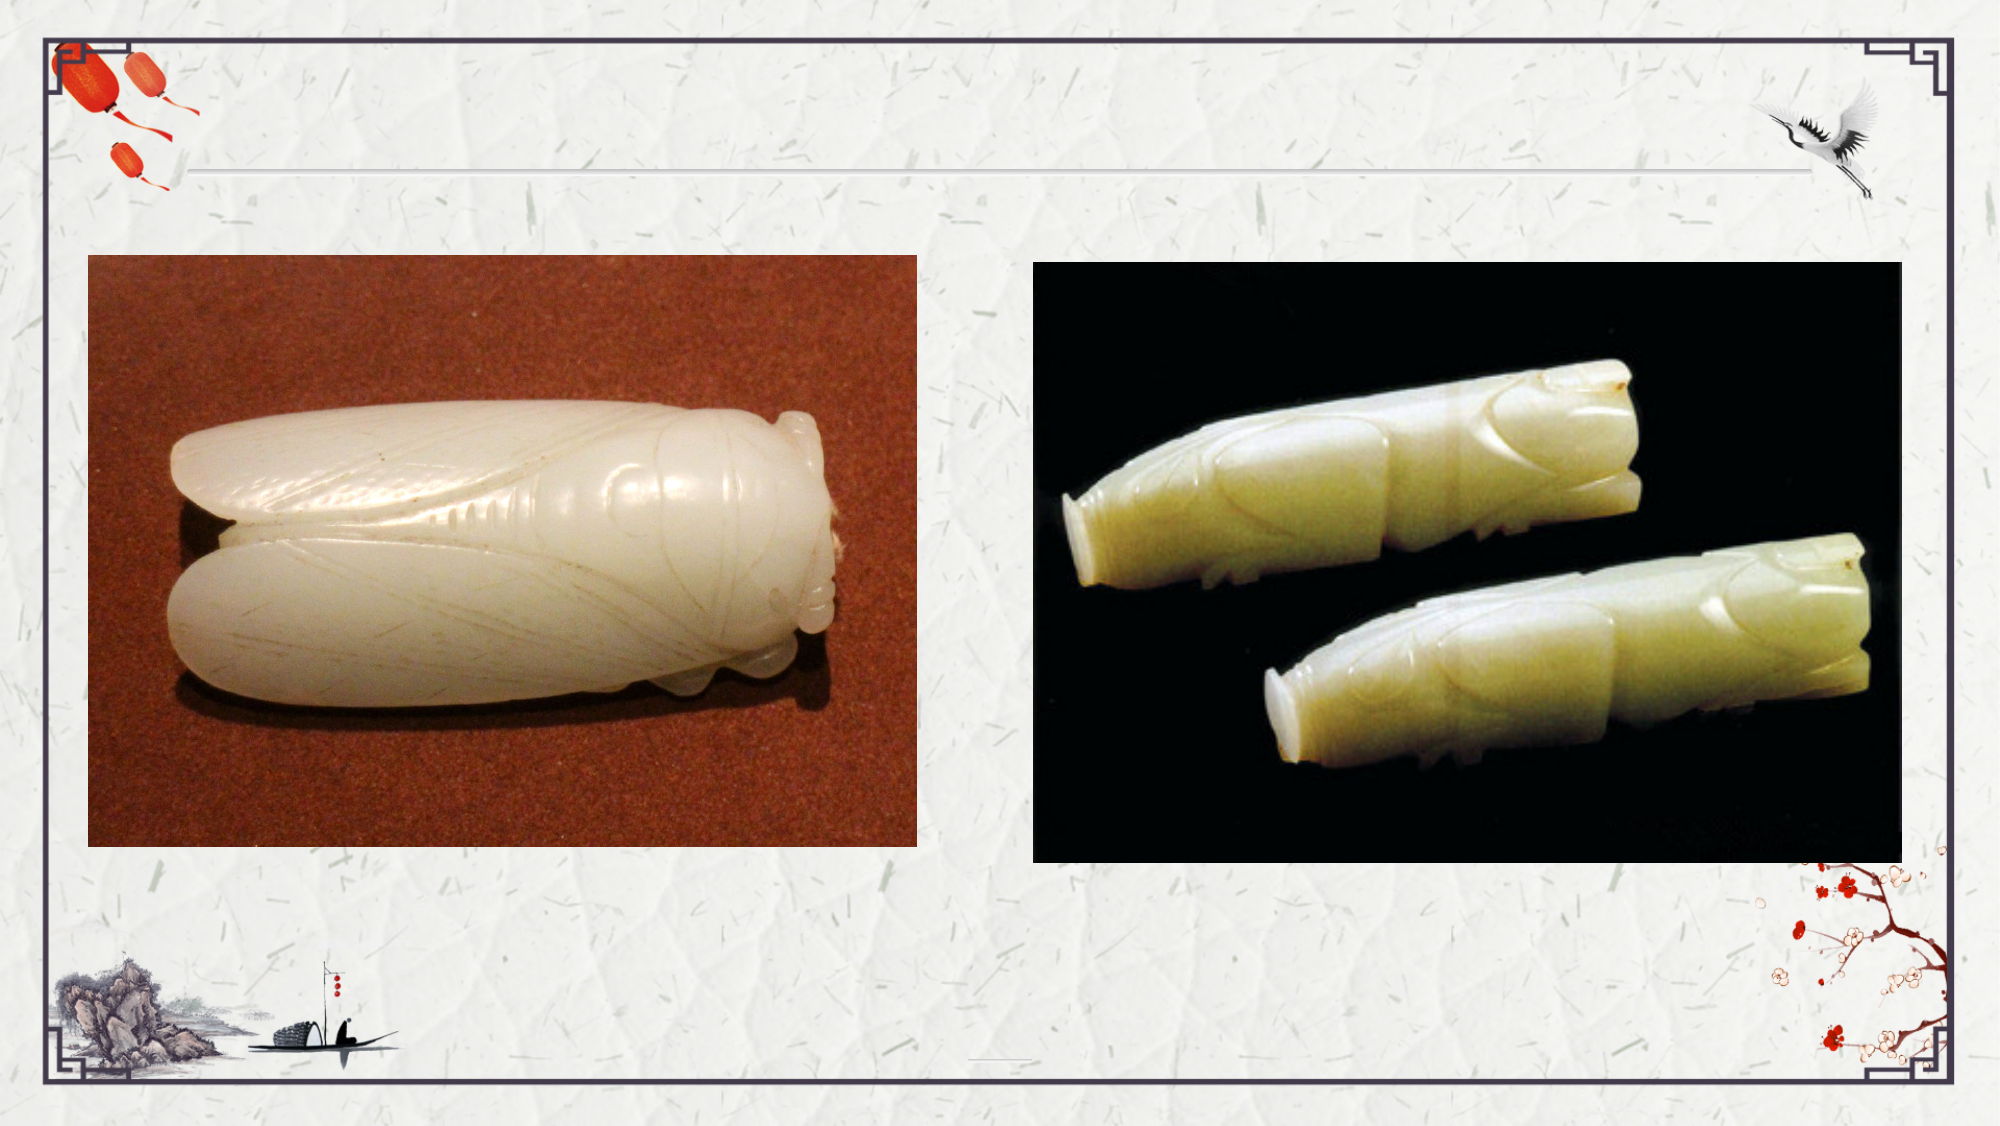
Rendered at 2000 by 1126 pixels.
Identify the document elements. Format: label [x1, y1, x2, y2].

slide_number [766, 1049, 1234, 1110]
picture [0, 0, 2000, 1126]
